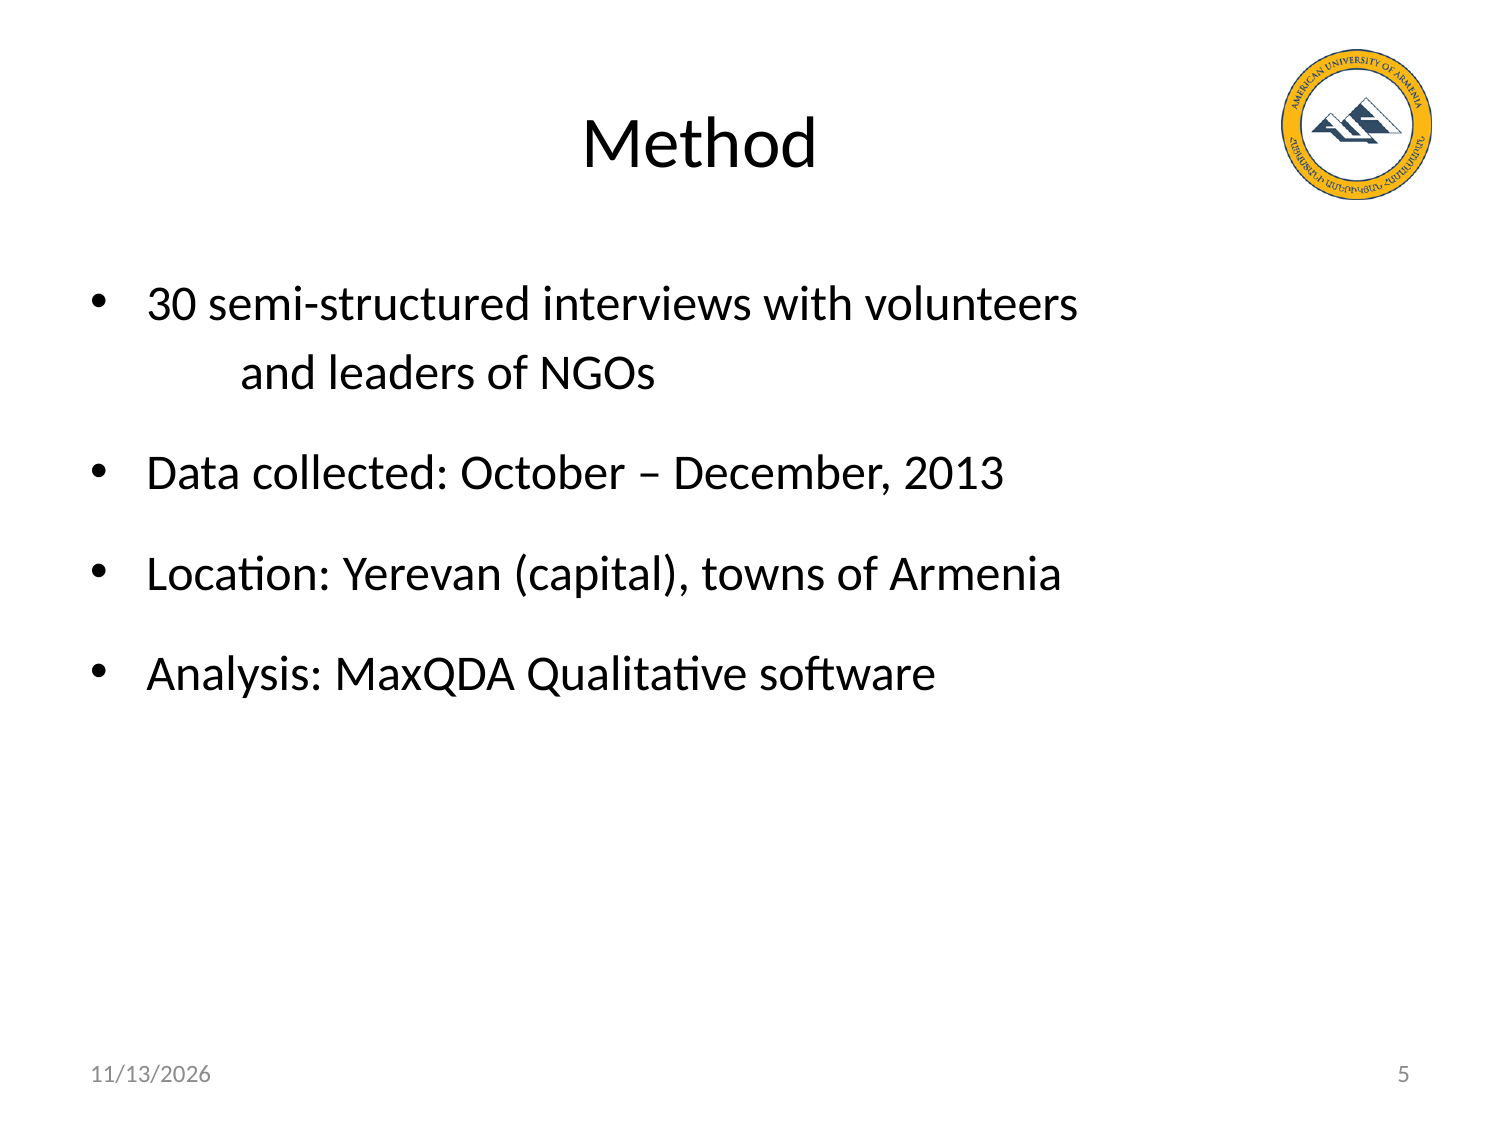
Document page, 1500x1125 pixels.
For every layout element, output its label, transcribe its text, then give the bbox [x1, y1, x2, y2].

list 30 semi-structured interviews with volunteers and leaders of NGOs Data collected: October – December, 2013 Location: Yerevan (capital), towns of Armenia Analysis: MaxQDA Qualitative software [75, 262, 1425, 1005]
slide_number 5 [1074, 1042, 1425, 1103]
title Method [24, 45, 1375, 233]
picture [1280, 49, 1432, 201]
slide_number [75, 1042, 425, 1103]
